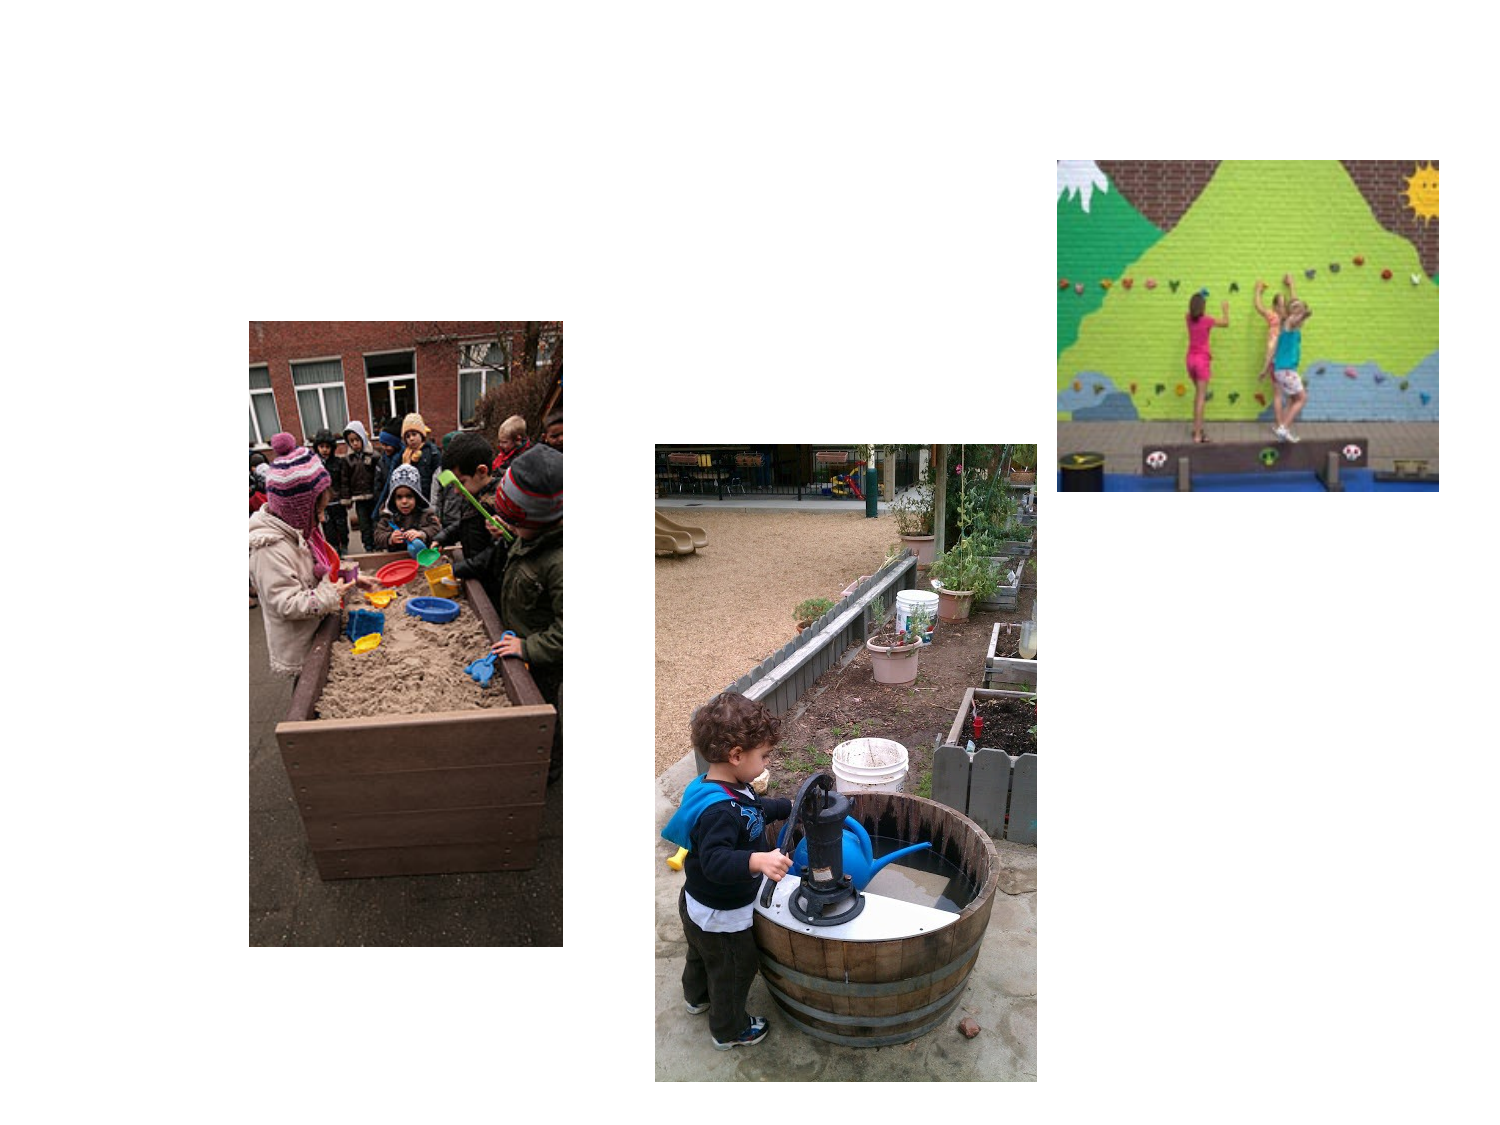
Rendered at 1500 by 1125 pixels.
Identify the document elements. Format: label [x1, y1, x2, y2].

list [1056, 160, 1440, 492]
picture [655, 444, 1038, 1082]
list [249, 320, 563, 947]
